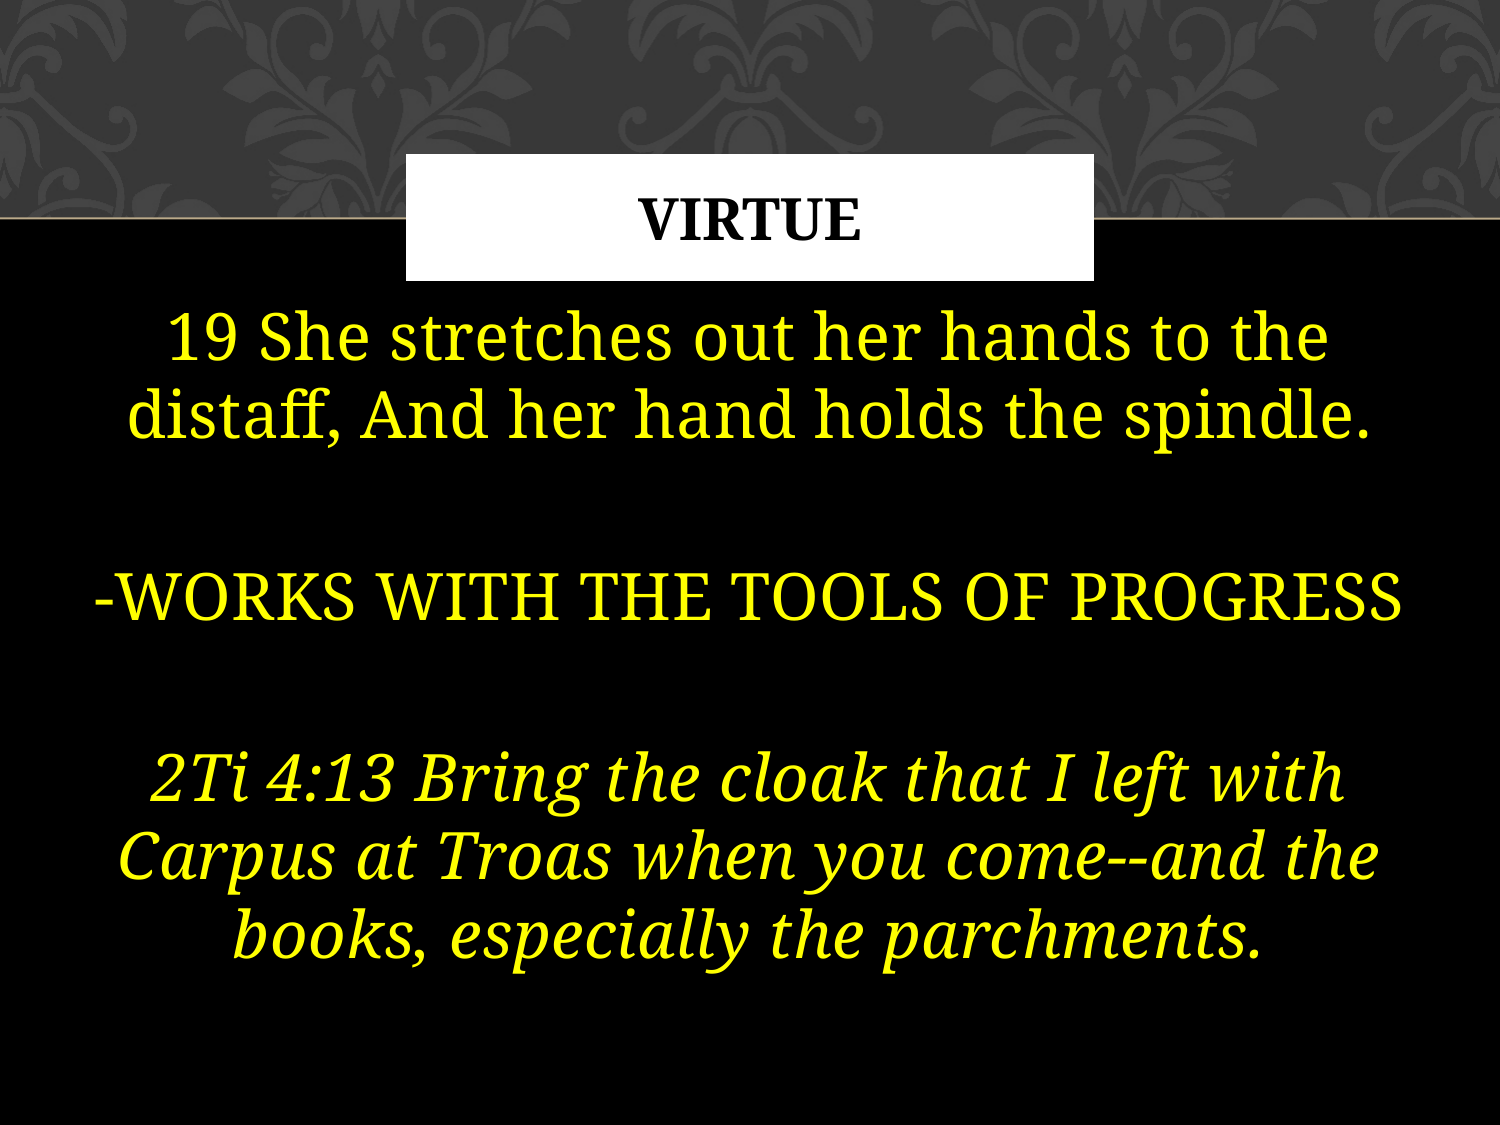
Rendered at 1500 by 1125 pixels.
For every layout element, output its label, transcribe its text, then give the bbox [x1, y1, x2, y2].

title VIRTUE [406, 154, 1094, 281]
list 19 She stretches out her hands to the distaff, And her hand holds the spindle. -WORKS WITH THE TOOLS OF PROGRESS 2Ti 4:13 Bring the cloak that I left with Carpus at Troas when you come--and the books, especially the parchments. [75, 287, 1425, 1005]
